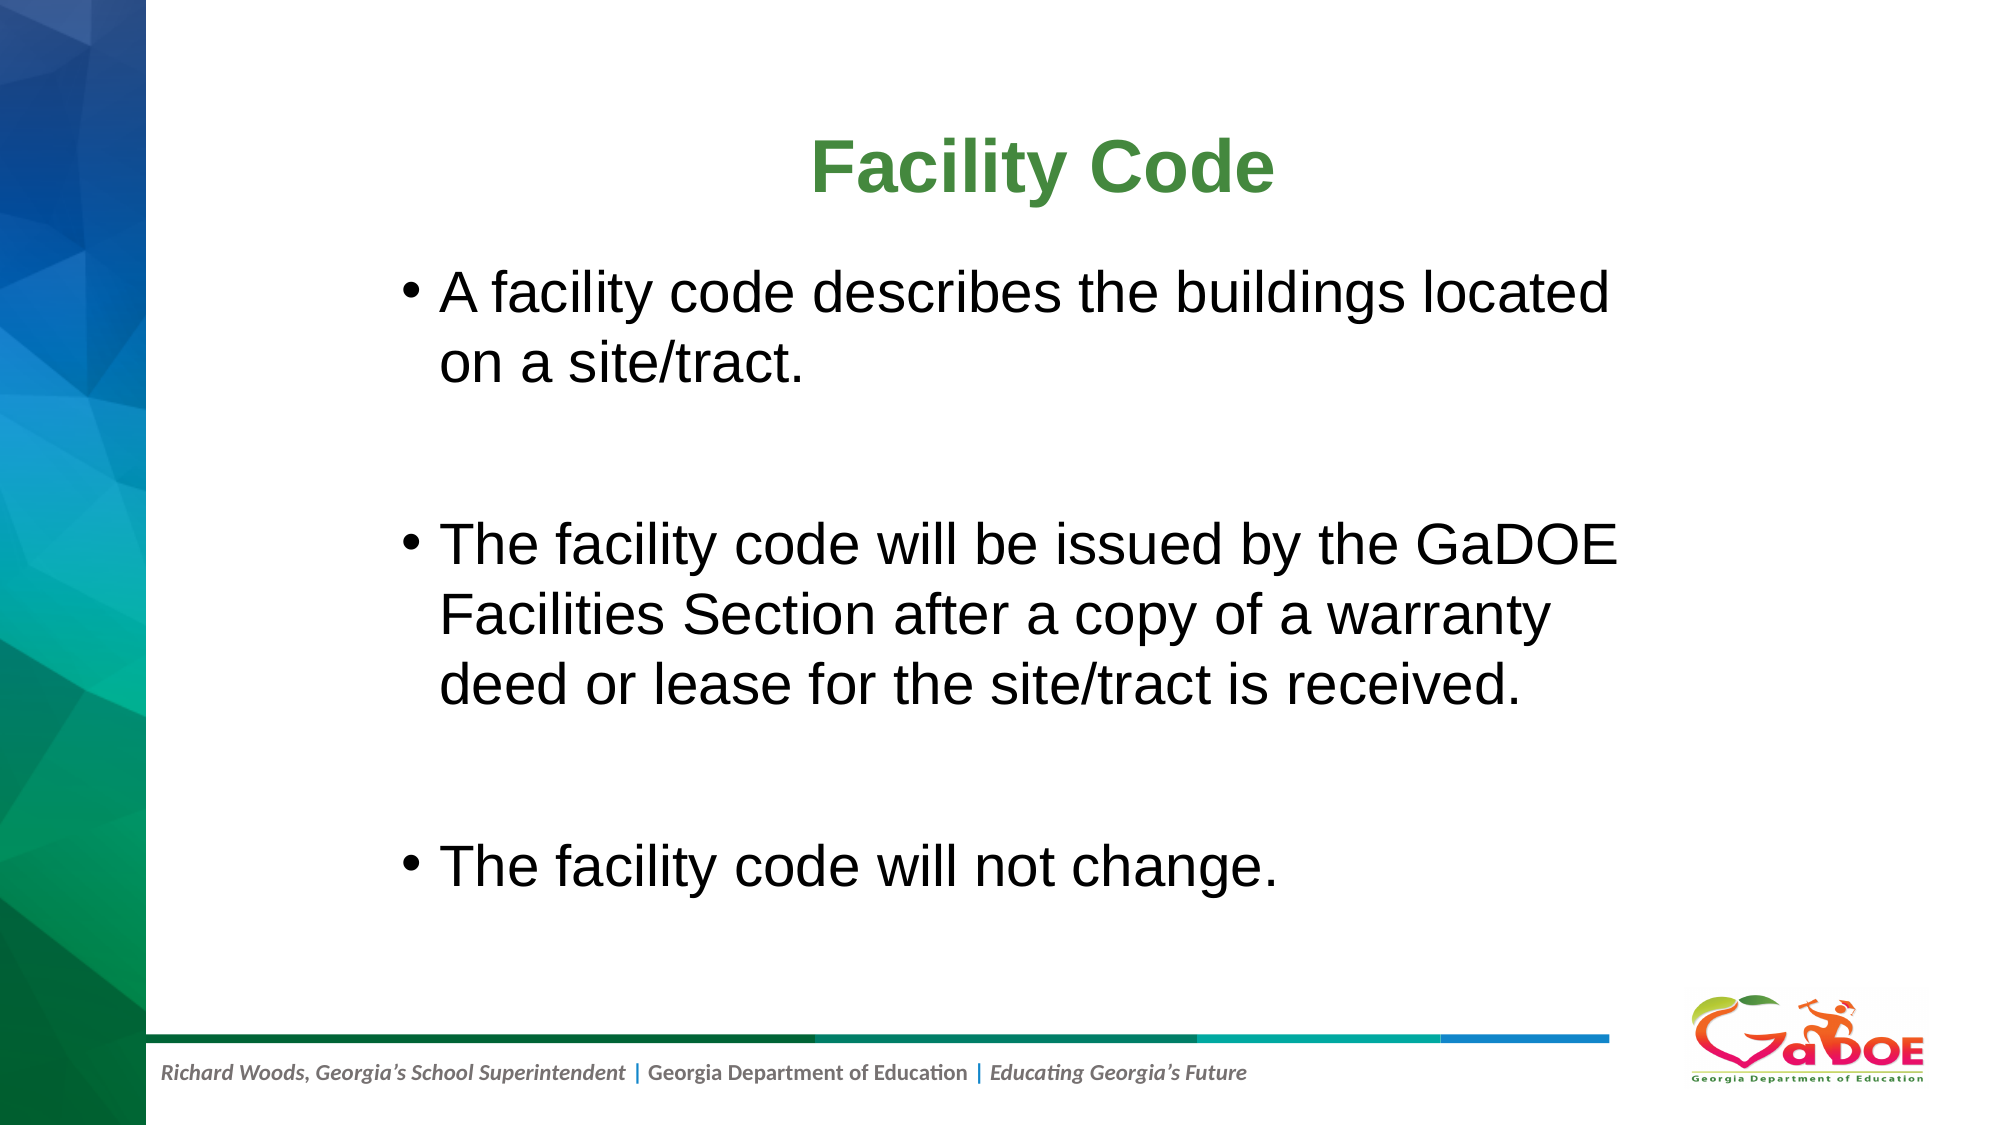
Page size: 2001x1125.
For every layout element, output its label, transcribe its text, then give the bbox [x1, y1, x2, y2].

list A facility code describes the buildings located on a site/tract. The facility code will be issued by the GaDOE Facilities Section after a copy of a warranty deed or lease for the site/tract is received. The facility code will not change. [386, 246, 1681, 936]
picture [0, 0, 146, 1125]
title Facility Code [396, 59, 1691, 278]
picture [1684, 987, 1929, 1089]
